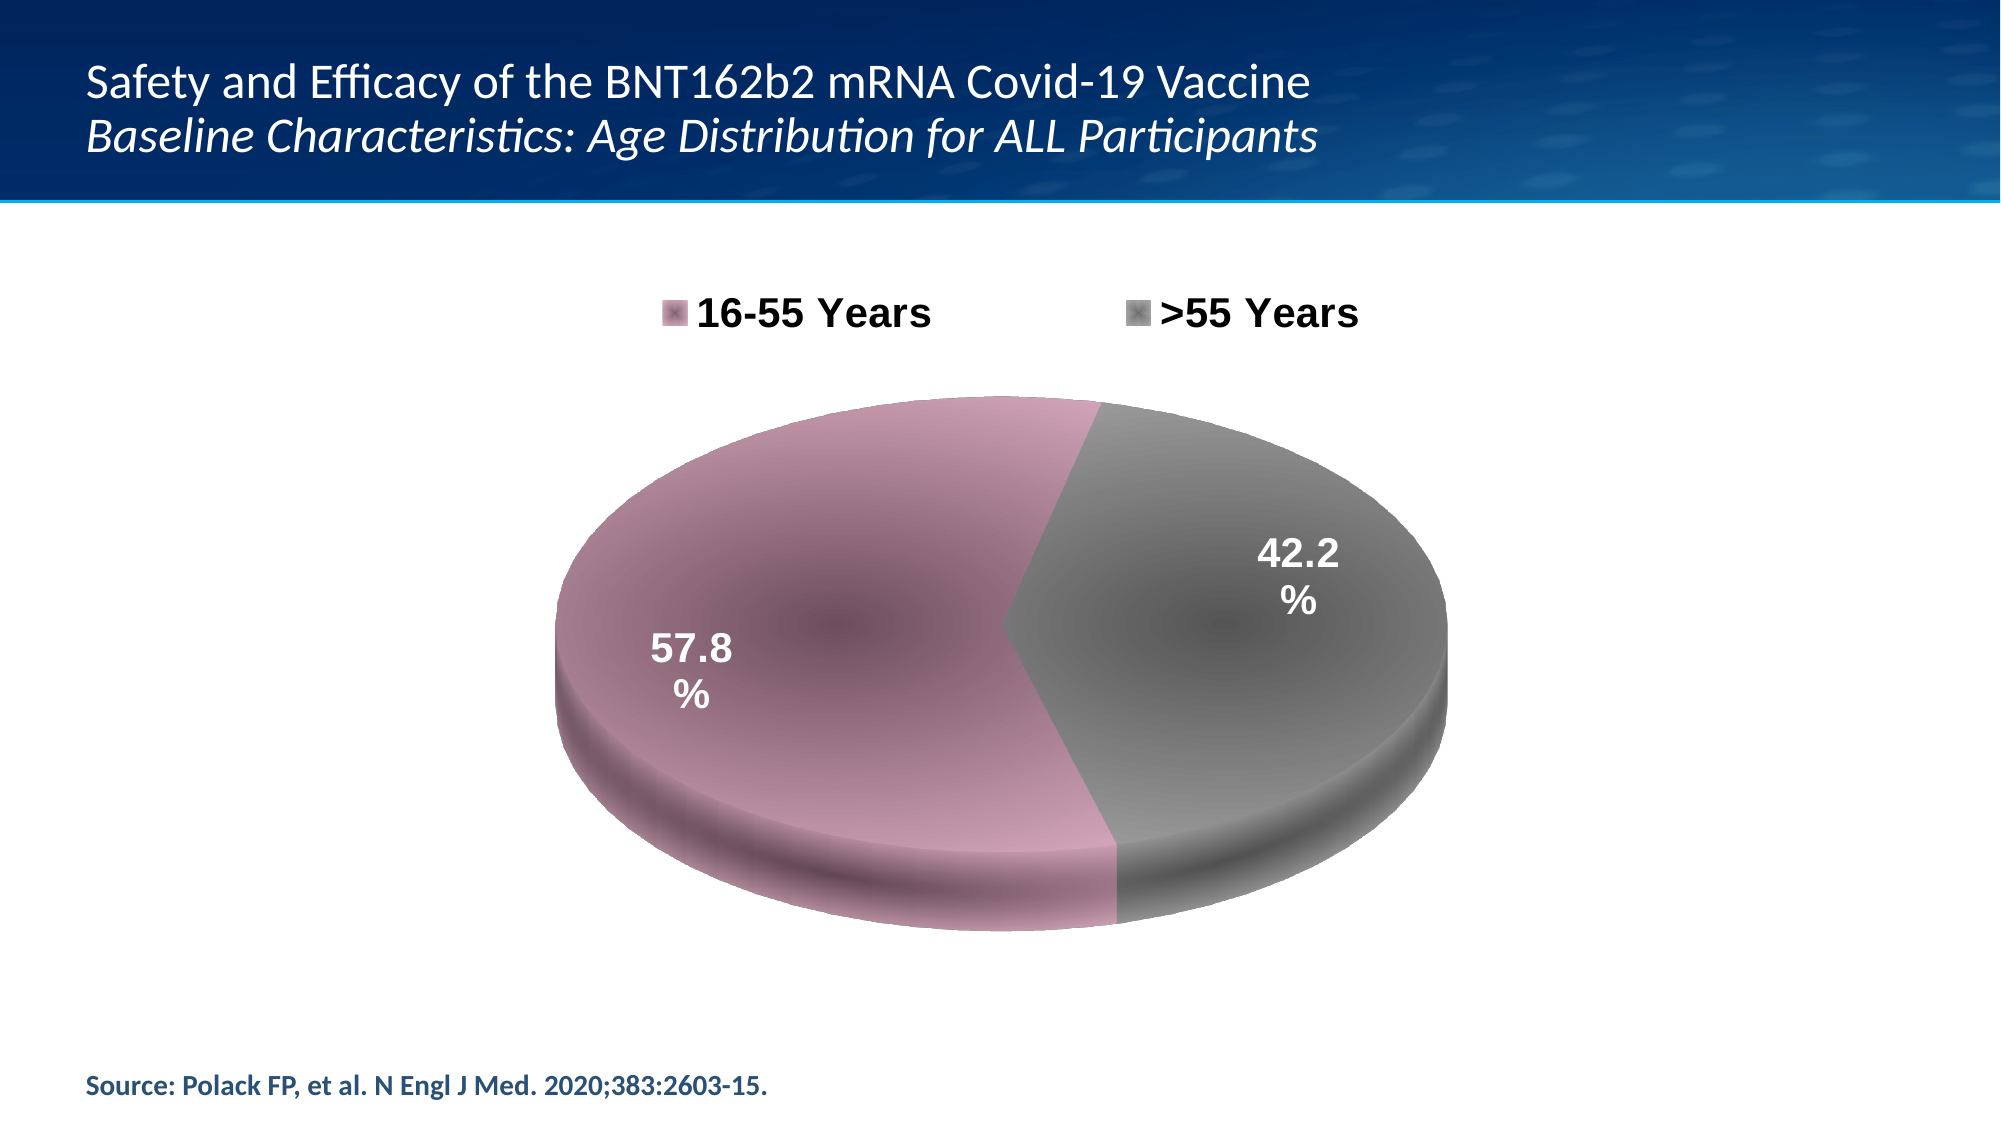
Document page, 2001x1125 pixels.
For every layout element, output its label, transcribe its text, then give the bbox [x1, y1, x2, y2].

title Safety and Efficacy of the BNT162b2 mRNA Covid-19 Vaccine Baseline Characteristics: Age Distribution for ALL Participants [70, 19, 1930, 199]
list Source: Polack FP, et al. N Engl J Med. 2020;383:2603-15. [70, 1059, 1791, 1113]
chart [445, 269, 1555, 1020]
picture [0, 0, 2001, 199]
